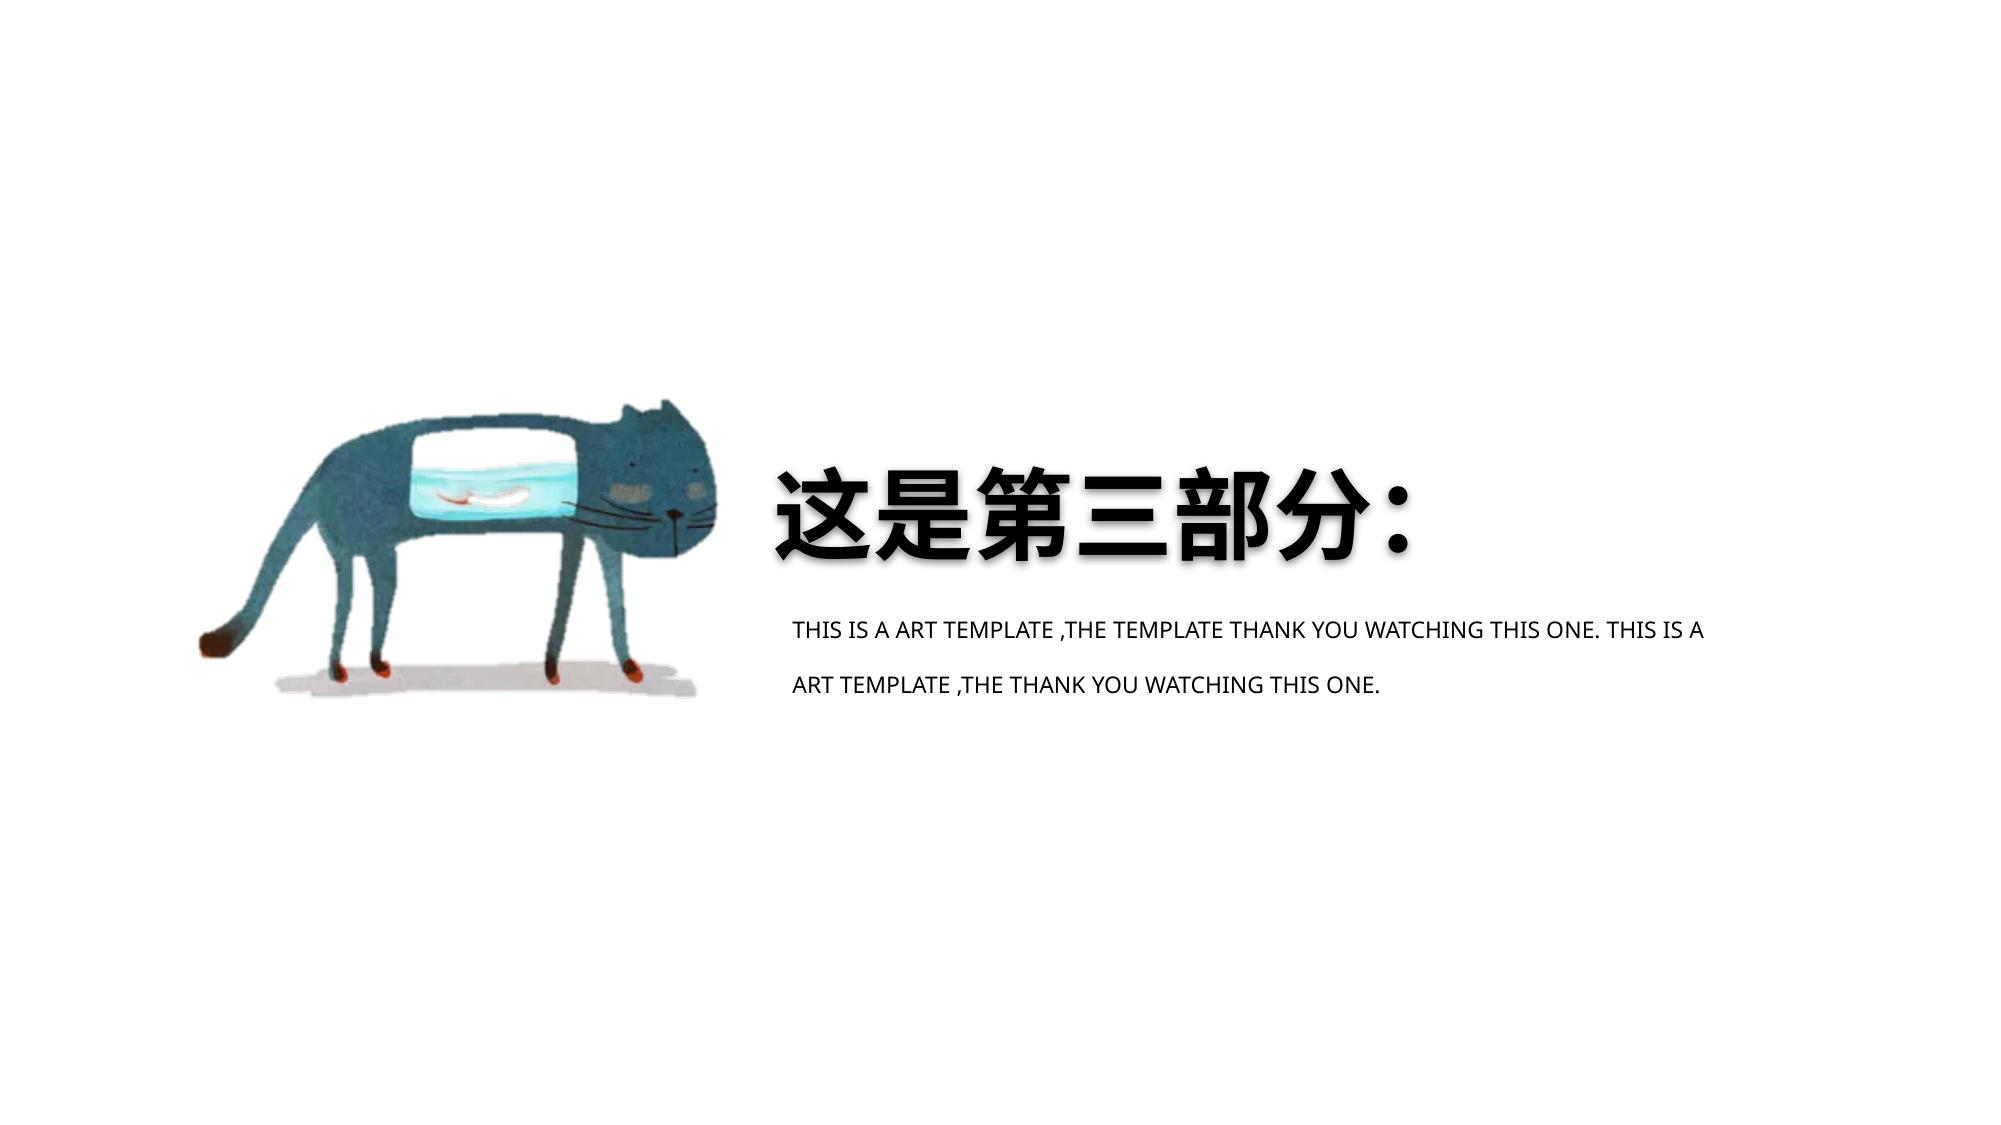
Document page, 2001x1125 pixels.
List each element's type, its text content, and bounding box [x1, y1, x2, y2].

text_box THIS IS A ART TEMPLATE ,THE TEMPLATE THANK YOU WATCHING THIS ONE. THIS IS A ART TEMPLATE ,THE THANK YOU WATCHING THIS ONE. [812, 580, 1730, 706]
picture [159, 261, 812, 841]
text_box 这是第三部分： [812, 444, 1521, 580]
